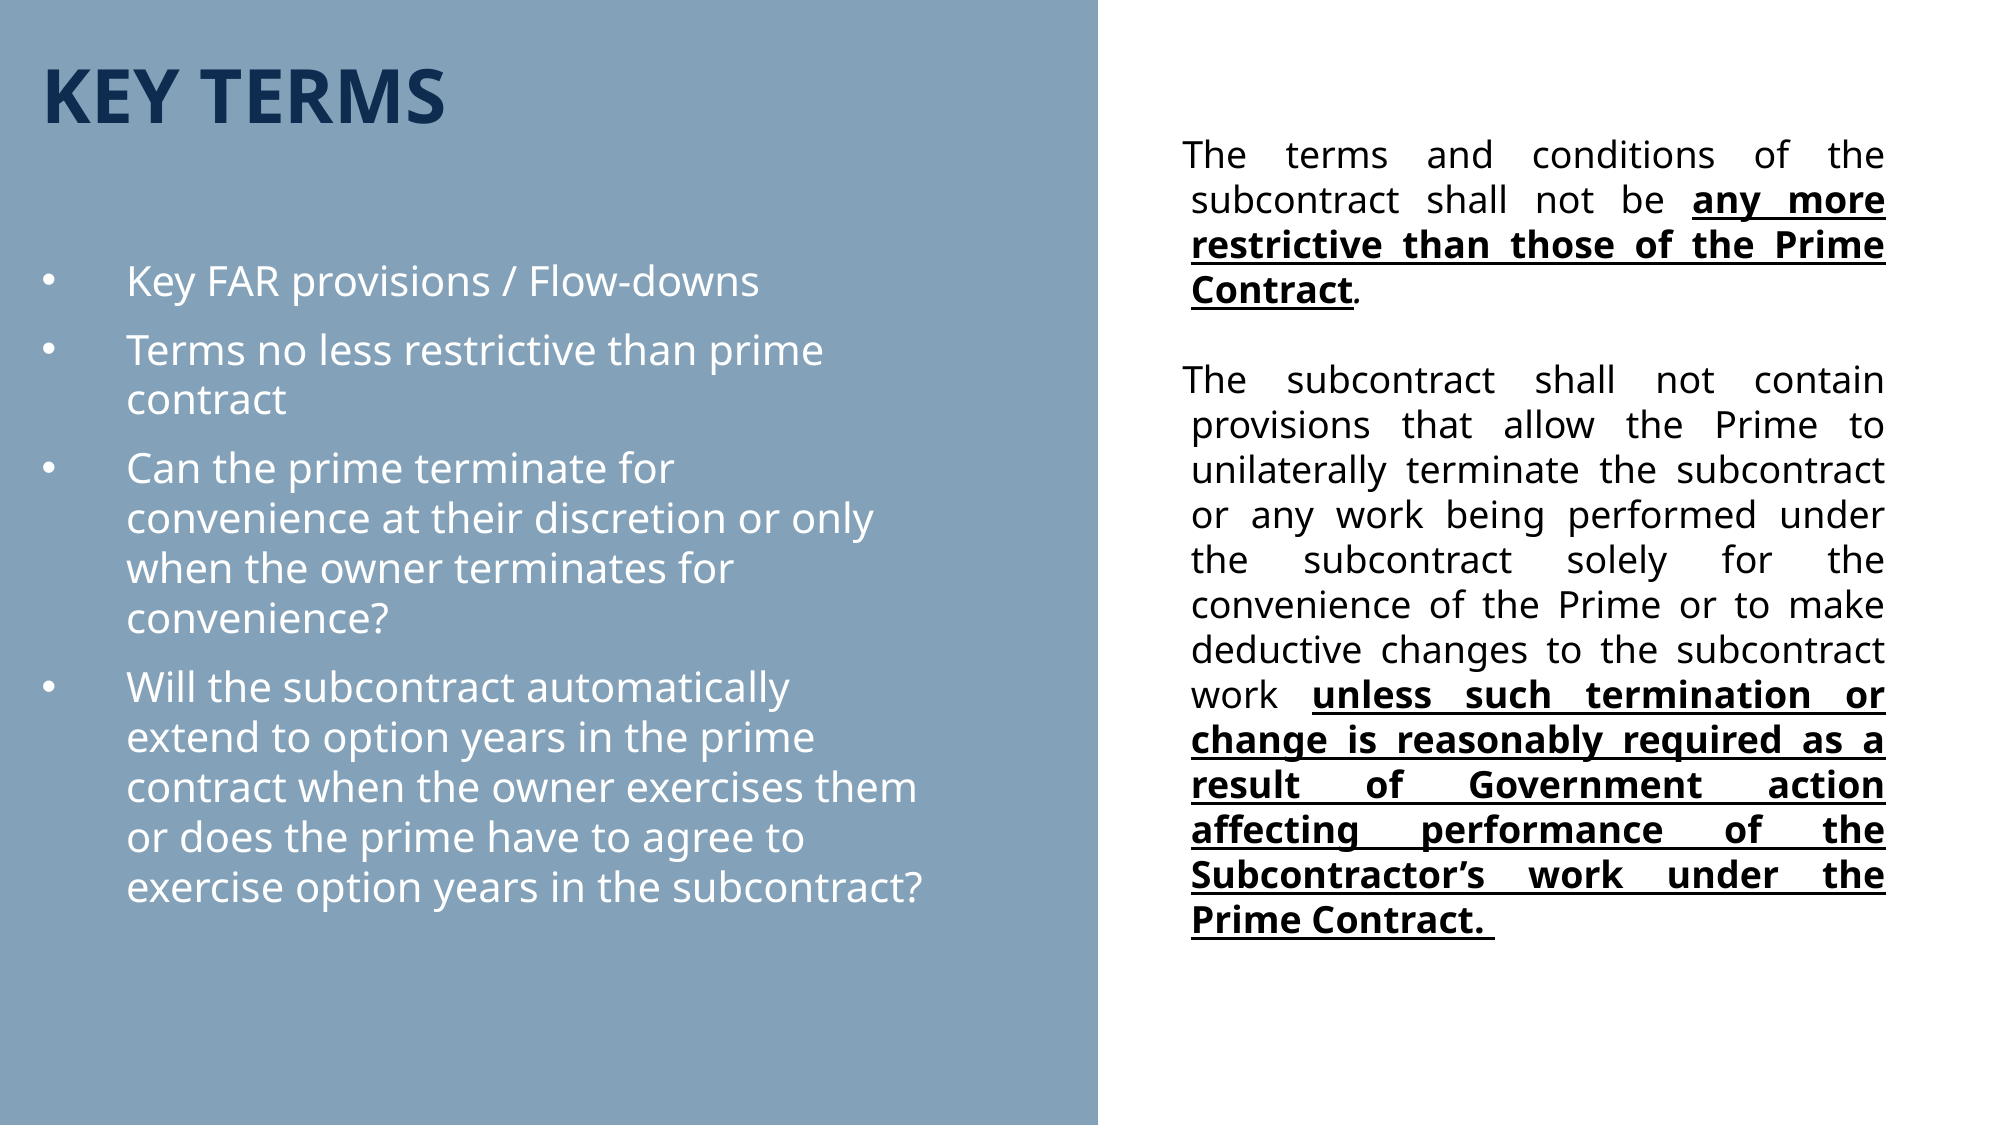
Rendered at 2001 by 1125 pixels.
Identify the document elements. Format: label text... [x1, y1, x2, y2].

text_box Key FAR provisions / Flow-downs Terms no less restrictive than prime contract Can the prime terminate for convenience at their discretion or only when the owner terminates for convenience? Will the subcontract automatically extend to option years in the prime contract when the owner exercises them or does the prime have to agree to exercise option years in the subcontract? [26, 247, 941, 919]
list The terms and conditions of the subcontract ‎shall not be any more restrictive than those of the Prime Contract. The subcontract shall not contain provisions that allow the Prime to unilaterally terminate the subcontract or any work being performed under the subcontract solely for the convenience of the Prime or to make deductive changes to the subcontract work unless such termination or change is reasonably required as a result of Government action affecting performance of the Subcontractor’s work under the Prime Contract. [1167, 123, 1901, 504]
title KEY TERMS [26, 32, 1970, 147]
